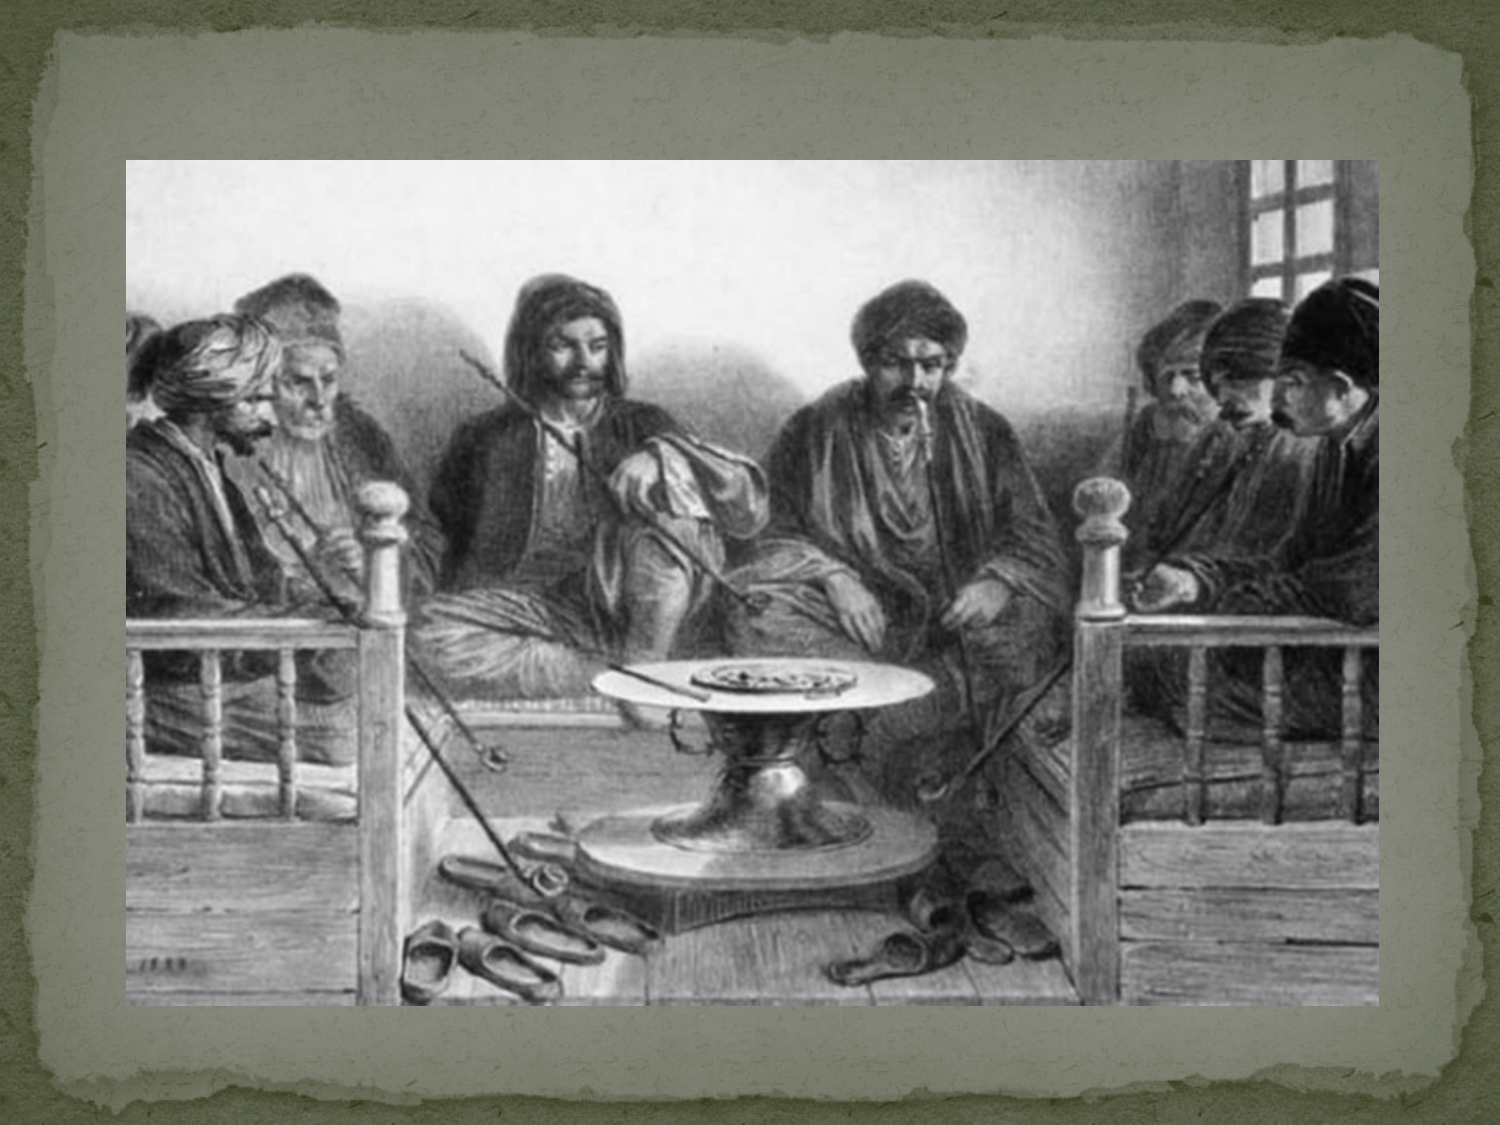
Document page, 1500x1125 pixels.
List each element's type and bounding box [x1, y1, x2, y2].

picture [126, 160, 1379, 1006]
